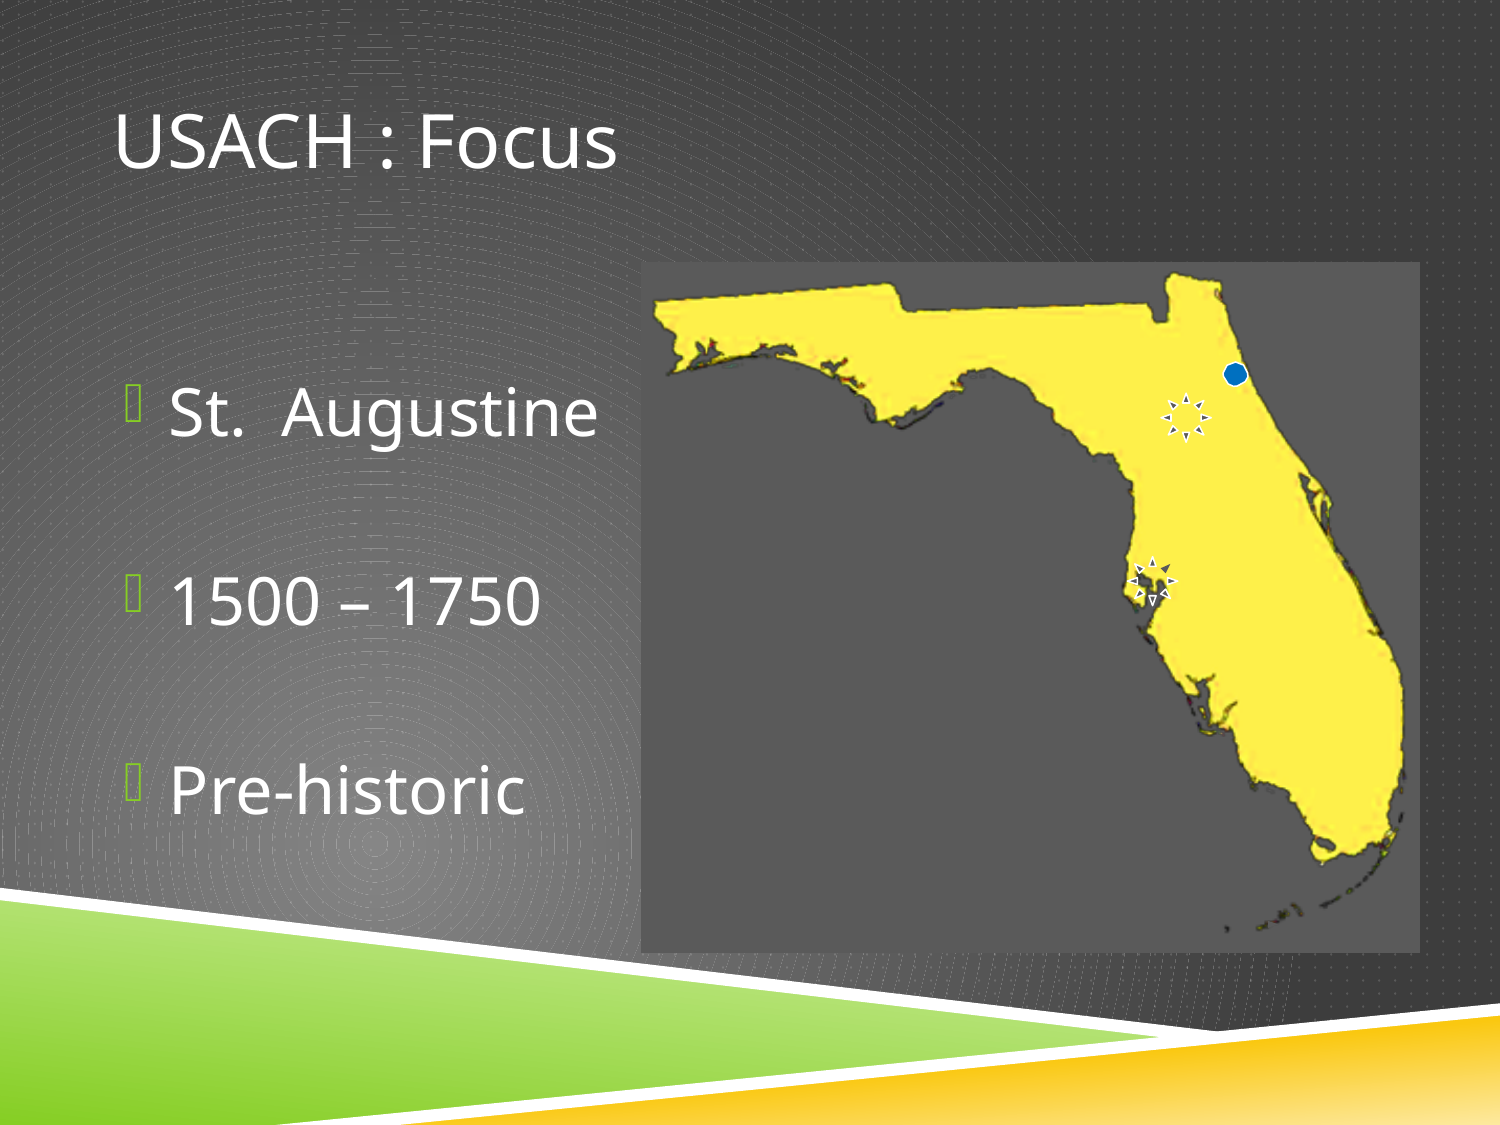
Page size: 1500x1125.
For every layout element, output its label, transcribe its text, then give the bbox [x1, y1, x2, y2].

title USACH : Focus [112, 45, 1388, 233]
list St. Augustine 1500 – 1750 Pre-historic [112, 361, 635, 875]
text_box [641, 262, 1421, 954]
